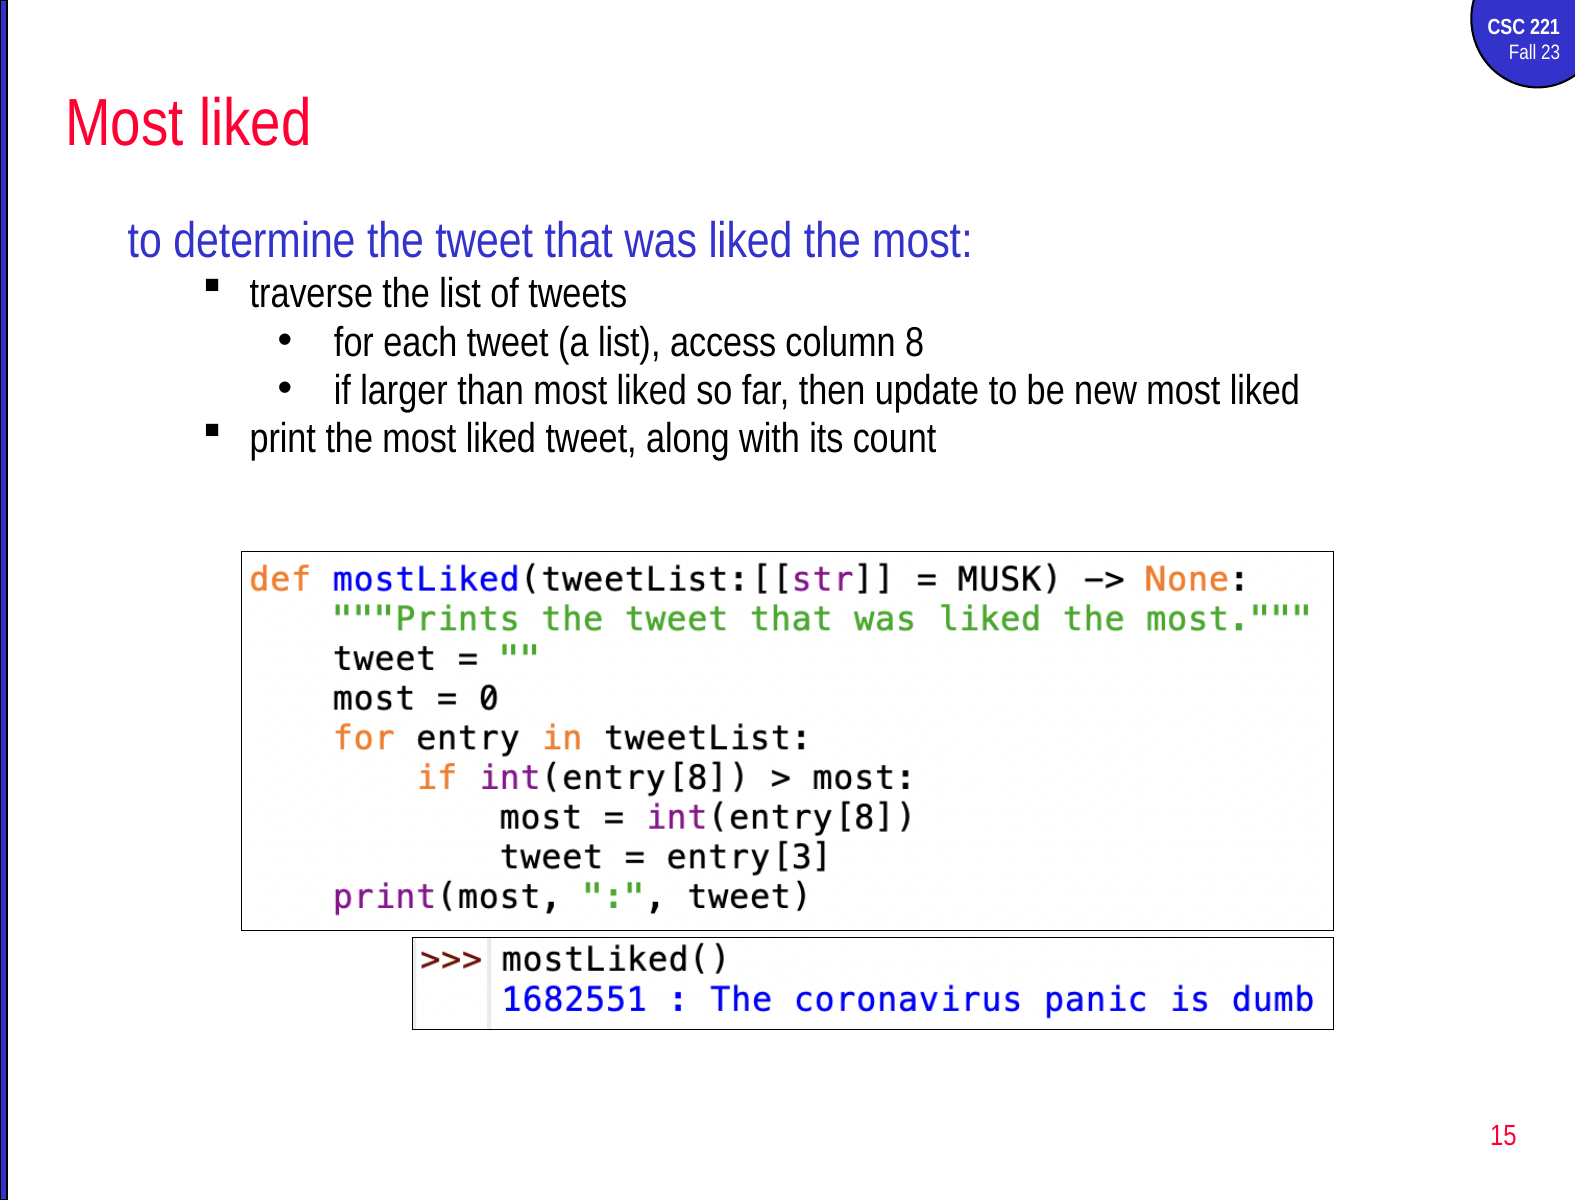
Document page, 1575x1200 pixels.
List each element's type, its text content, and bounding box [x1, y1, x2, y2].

picture [241, 551, 1334, 931]
picture [412, 937, 1334, 1030]
list to determine the tweet that was liked the most: traverse the list of tweets for each tweet (a list), access column 8 if larger than most liked so far, then update to be new most liked print the most liked tweet, along with its count [112, 200, 1541, 488]
slide_number 15 [1203, 1092, 1532, 1174]
title Most liked [50, 62, 1538, 175]
